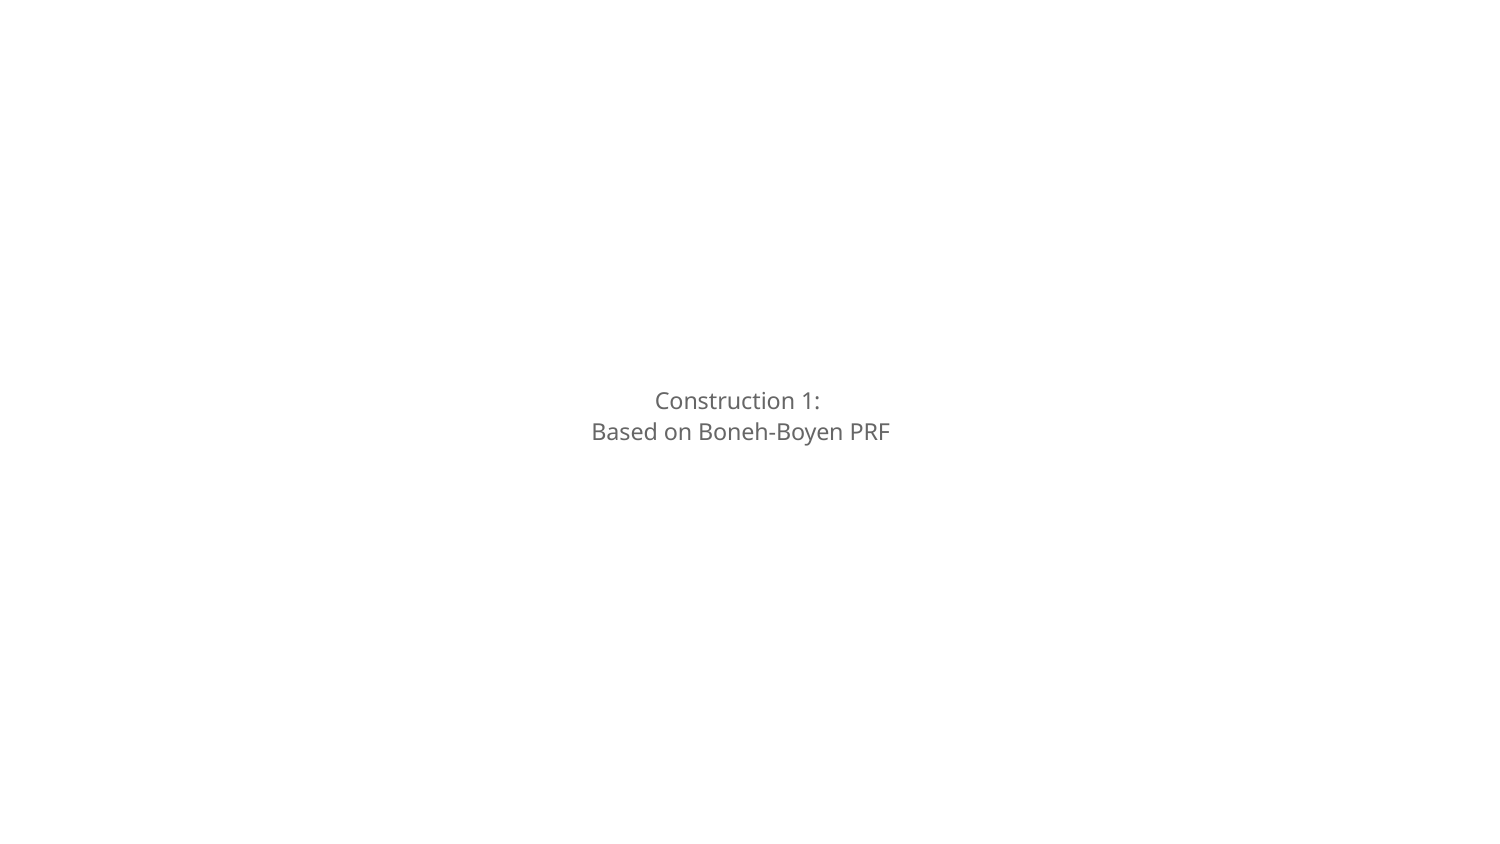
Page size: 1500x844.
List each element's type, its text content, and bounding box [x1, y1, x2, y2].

title Construction 1: Based on Boneh-Boyen PRF [20, 369, 1462, 464]
